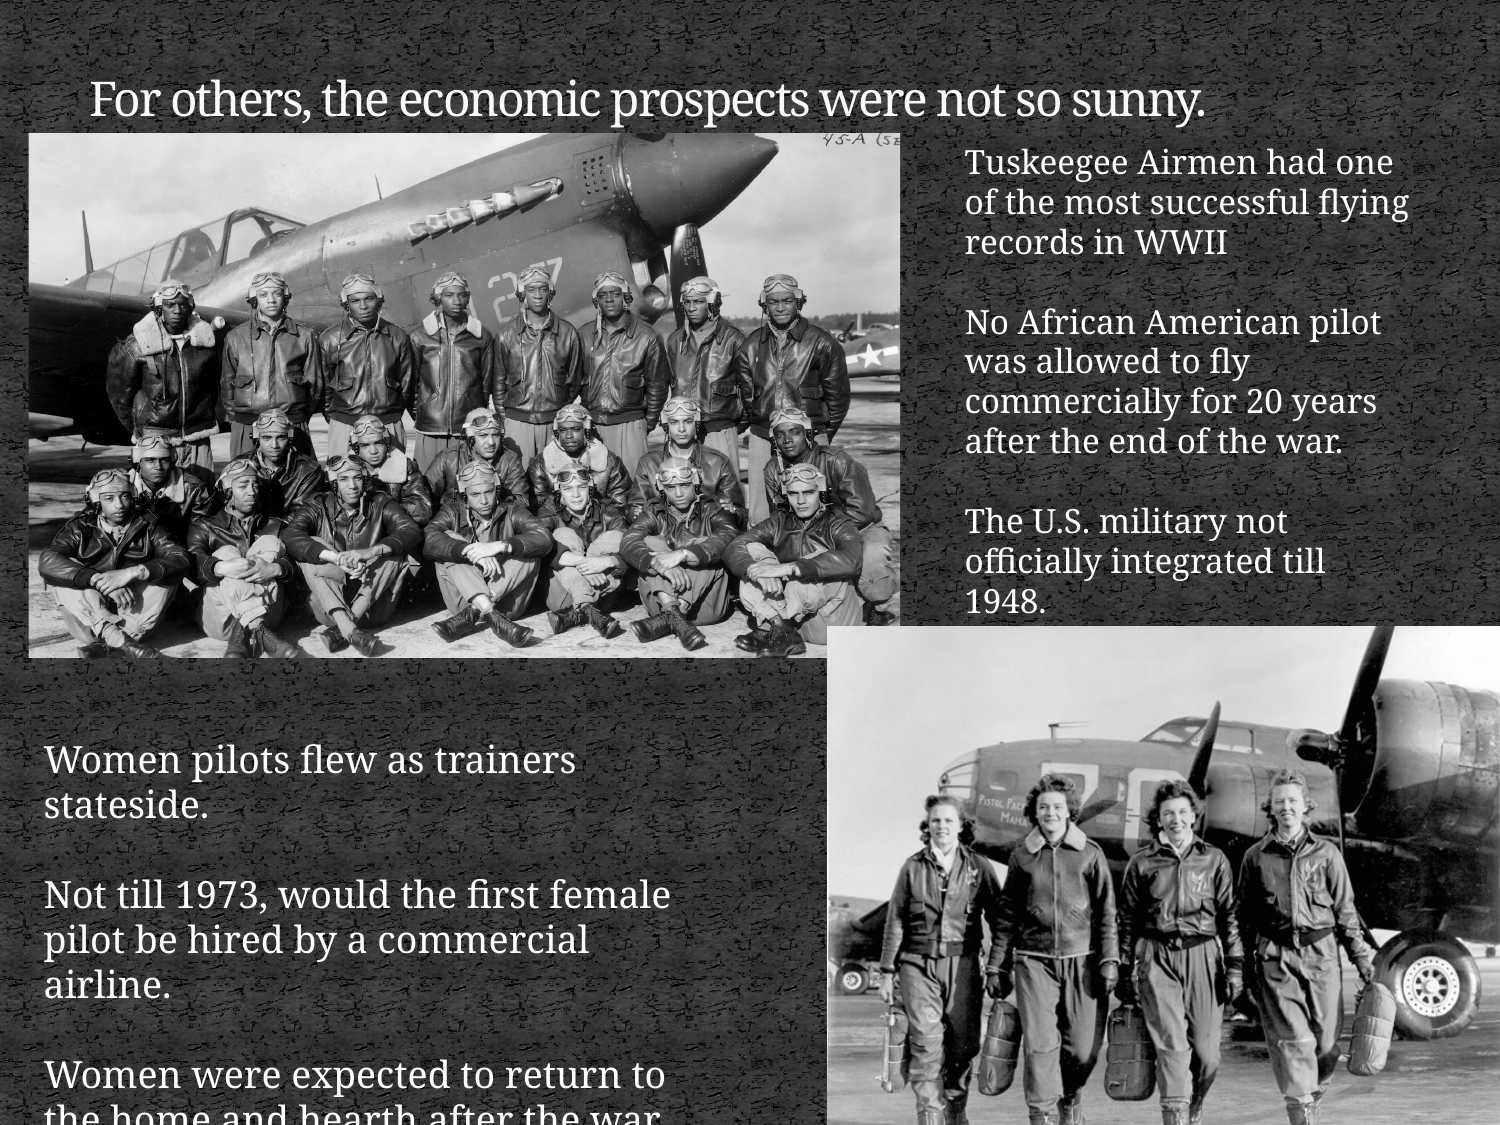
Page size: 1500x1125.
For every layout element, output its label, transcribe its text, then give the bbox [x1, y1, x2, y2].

text_box Women pilots flew as trainers stateside. Not till 1973, would the first female pilot be hired by a commercial airline. Women were expected to return to the home and hearth after the war. [28, 728, 742, 1125]
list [31, 136, 900, 656]
text_box Tuskeegee Airmen had one of the most successful flying records in WWII No African American pilot was allowed to fly commercially for 20 years after the end of the war. The U.S. military not officially integrated till 1948. [949, 133, 1425, 616]
title For others, the economic prospects were not so sunny. [74, 24, 1425, 134]
picture [827, 626, 1500, 1125]
